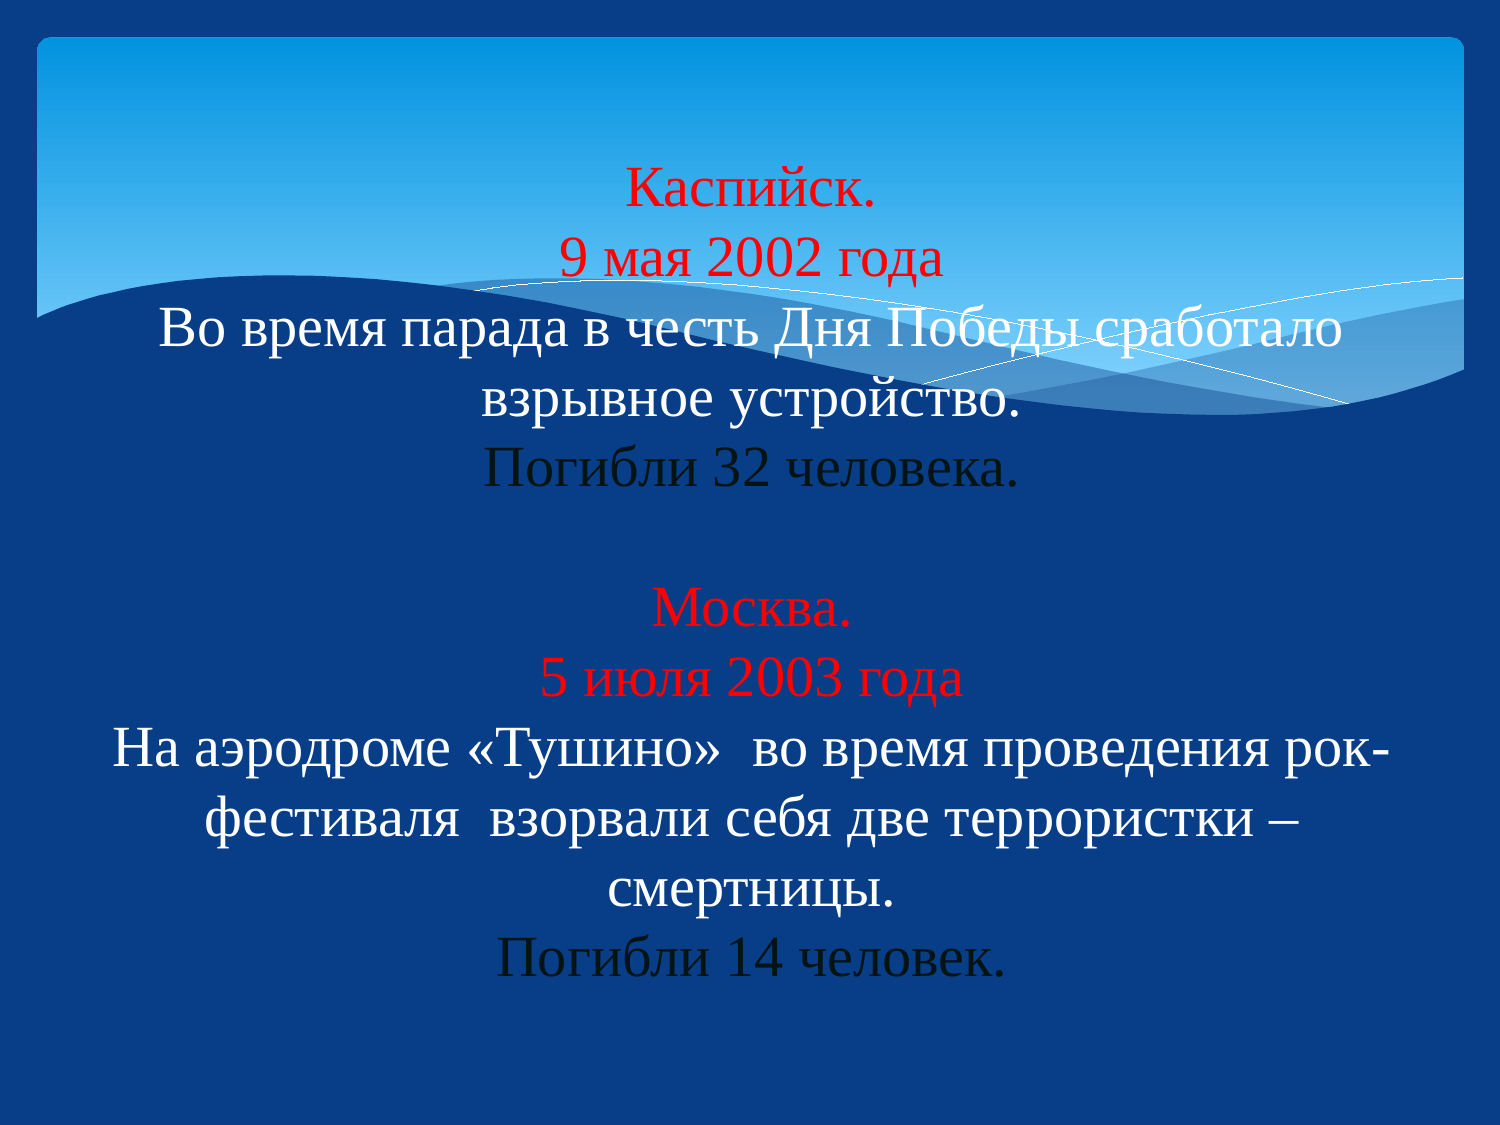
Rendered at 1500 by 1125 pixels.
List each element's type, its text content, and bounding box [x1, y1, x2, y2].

title Каспийск. 9 мая 2002 года Во время парада в честь Дня Победы сработало взрывное устройство. Погибли 32 человека. Москва. 5 июля 2003 года На аэродроме «Тушино» во время проведения рок-фестиваля взорвали себя две террористки – смертницы. Погибли 14 человек. [76, 42, 1427, 1094]
